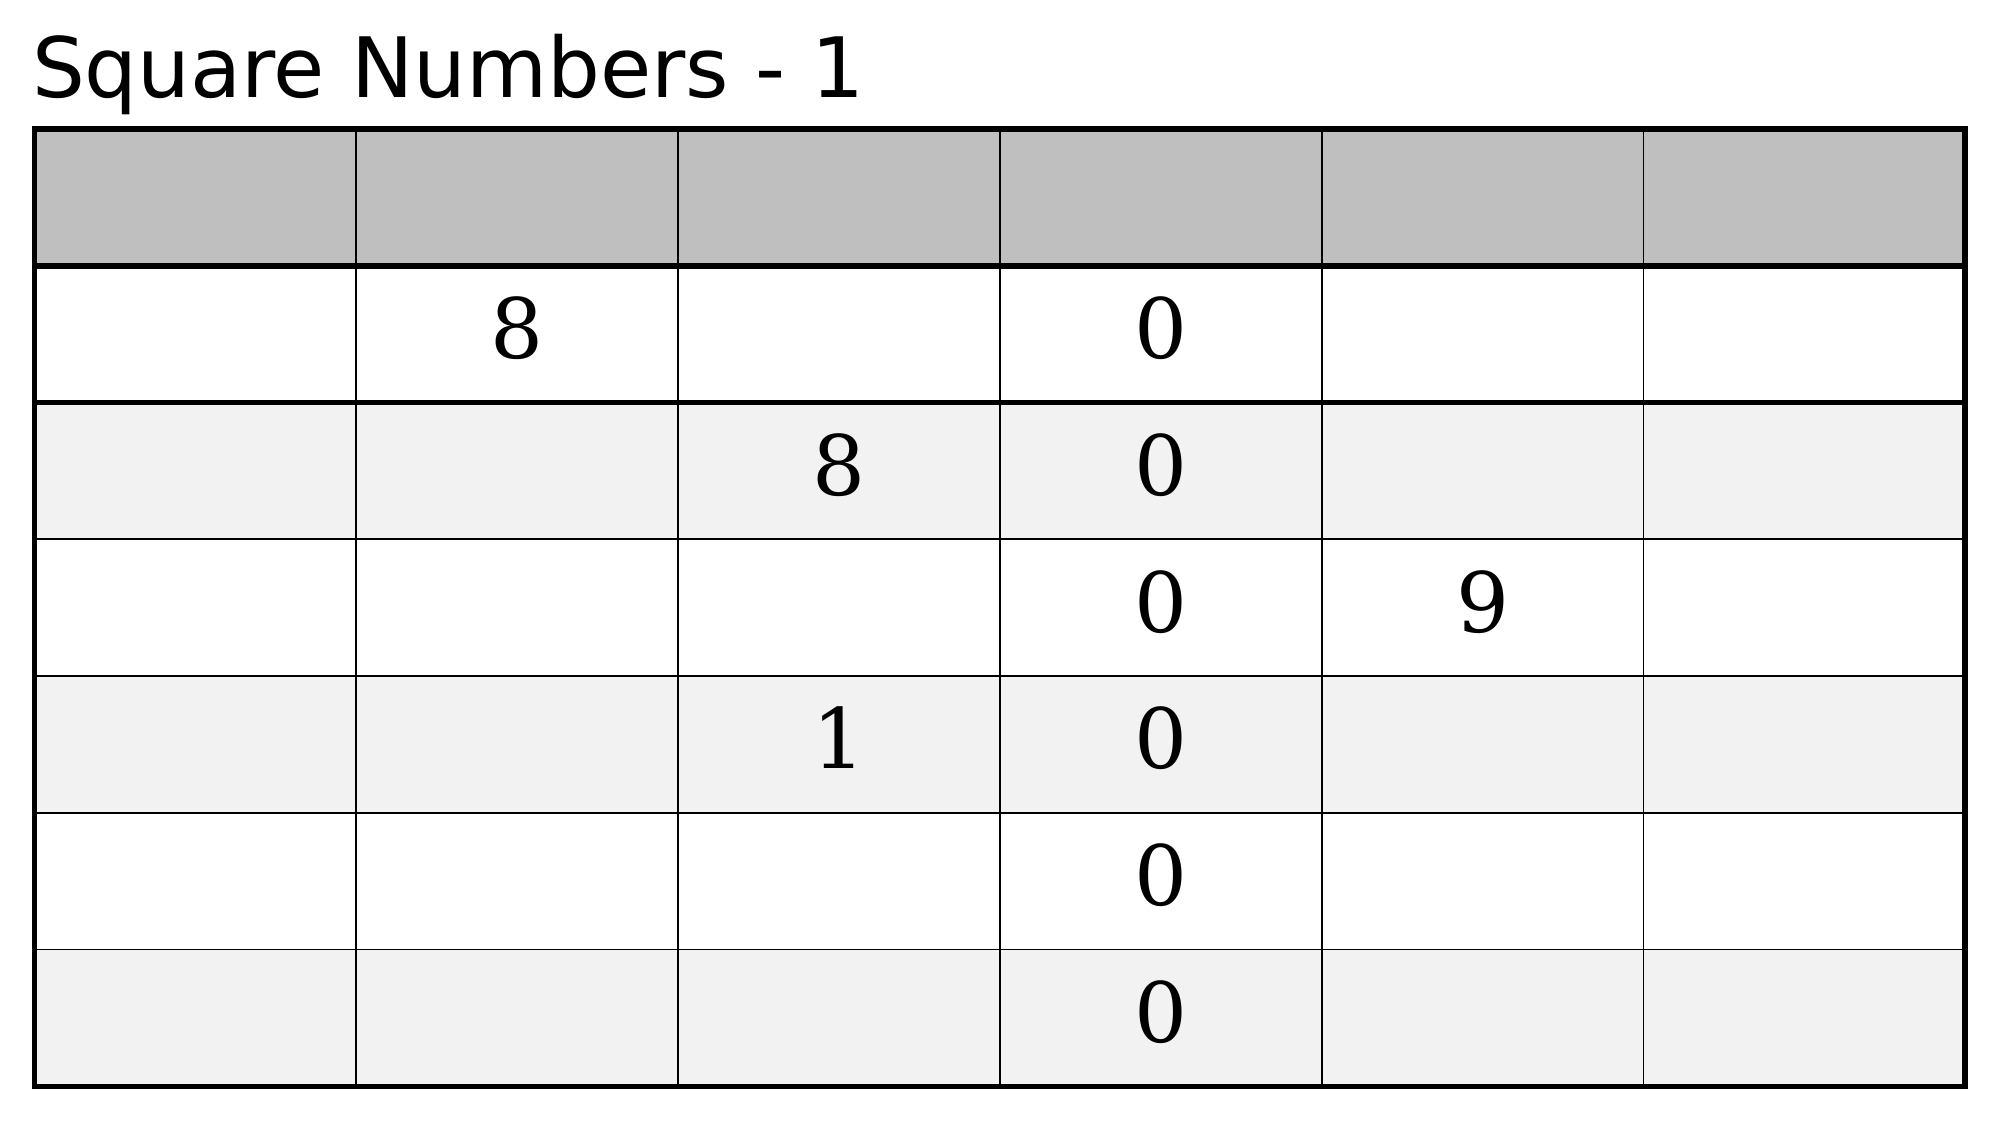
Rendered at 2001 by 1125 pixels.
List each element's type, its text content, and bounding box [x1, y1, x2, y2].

text_box Square Numbers - 1 [17, 6, 881, 122]
